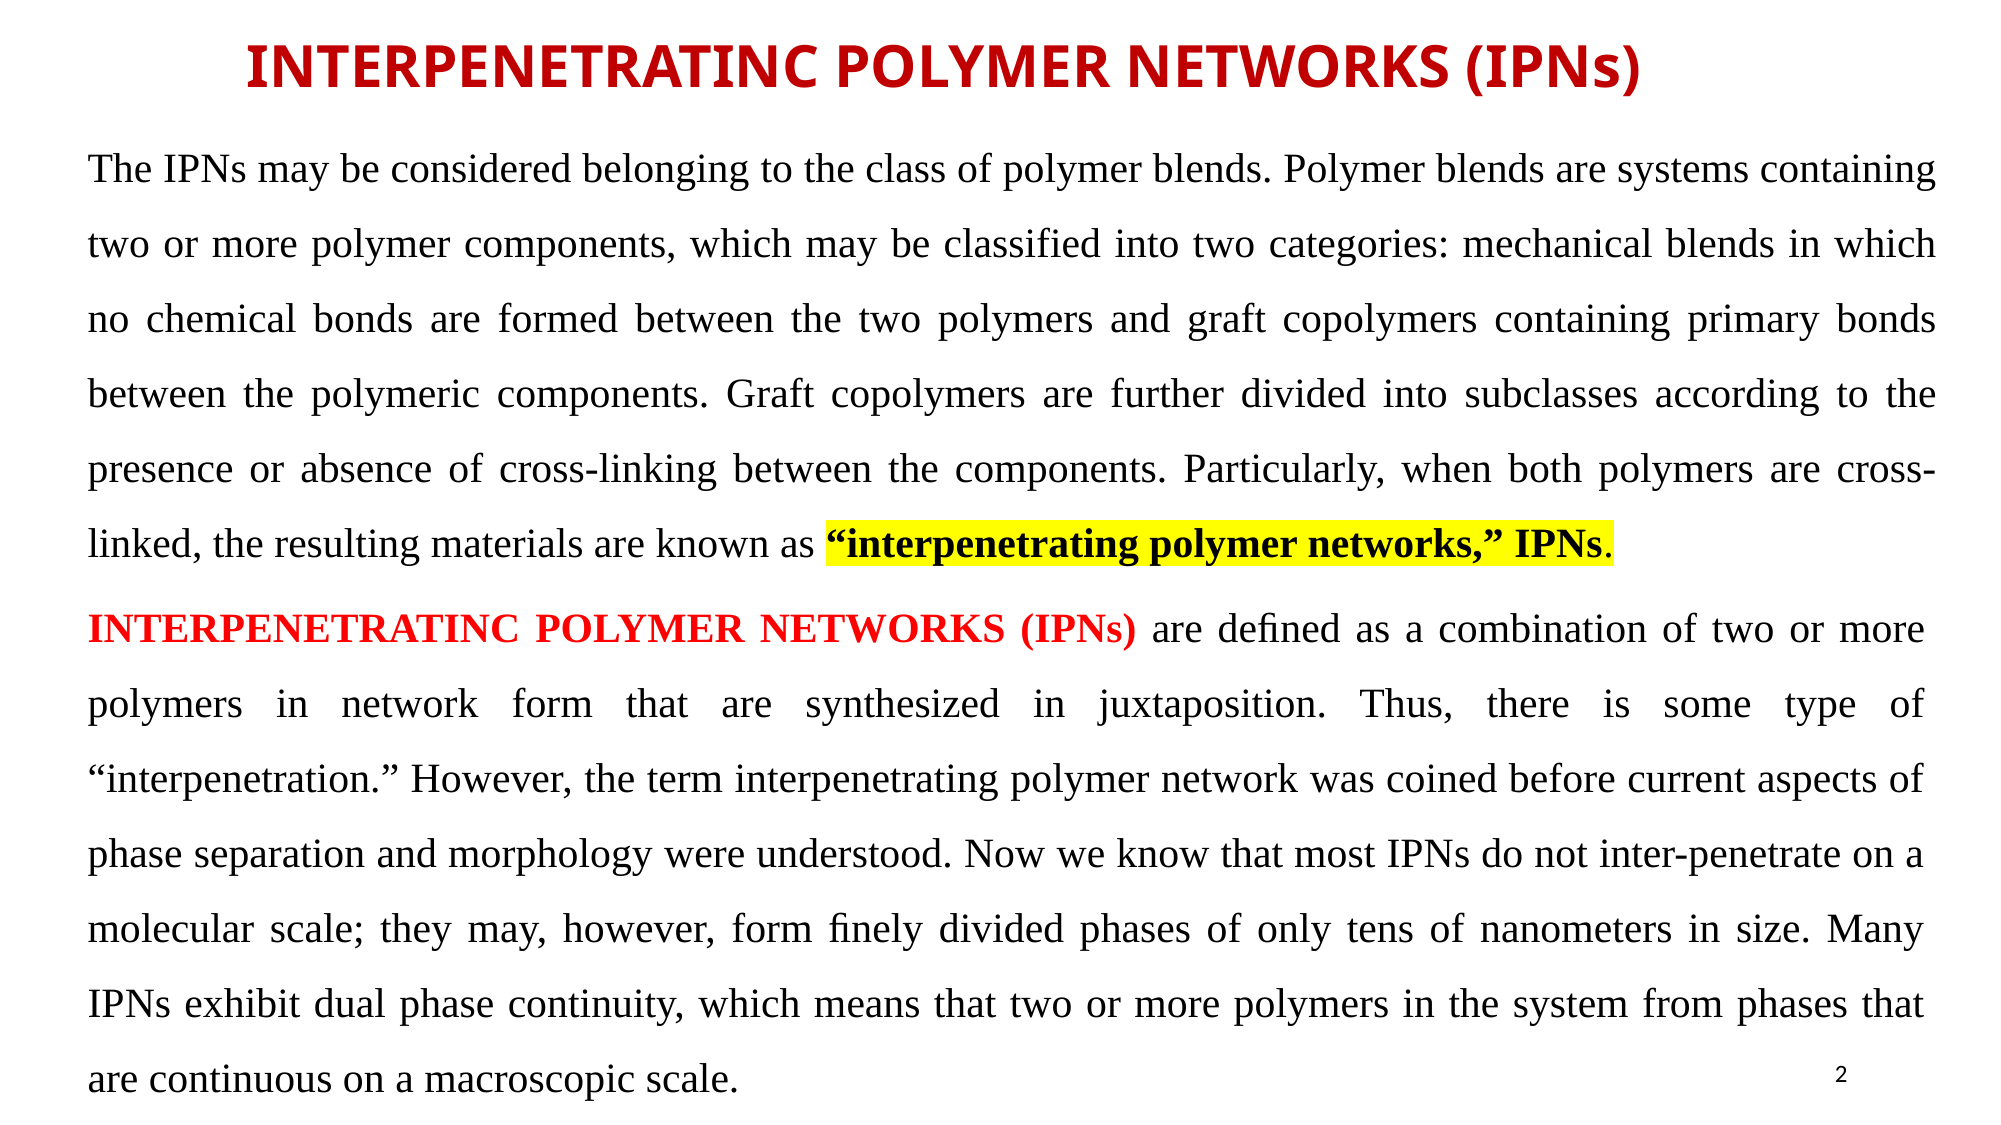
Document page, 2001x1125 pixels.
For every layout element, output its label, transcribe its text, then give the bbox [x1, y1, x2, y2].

text_box INTERPENETRATINC POLYMER NETWORKS (IPNs) [231, 22, 1886, 107]
text_box The IPNs may be considered belonging to the class of polymer blends. Polymer blends are systems containing two or more polymer components, which may be classified into two categories: mechanical blends in which no chemical bonds are formed between the two polymers and graft copolymers containing primary bonds between the polymeric components. Graft copolymers are further divided into subclasses according to the presence or absence of cross-linking between the components. Particularly, when both polymers are cross-linked, the resulting materials are known as “interpenetrating polymer networks,” IPNs. [72, 108, 1954, 573]
text_box INTERPENETRATINC POLYMER NETWORKS (IPNs) are deﬁned as a combination of two or more polymers in network form that are synthesized in juxtaposition. Thus, there is some type of “interpenetration.” However, the term interpenetrating polymer network was coined before current aspects of phase separation and morphology were understood. Now we know that most IPNs do not inter-penetrate on a molecular scale; they may, however, form ﬁnely divided phases of only tens of nanometers in size. Many IPNs exhibit dual phase continuity, which means that two or more polymers in the system from phases that are continuous on a macroscopic scale. [72, 573, 1941, 1109]
